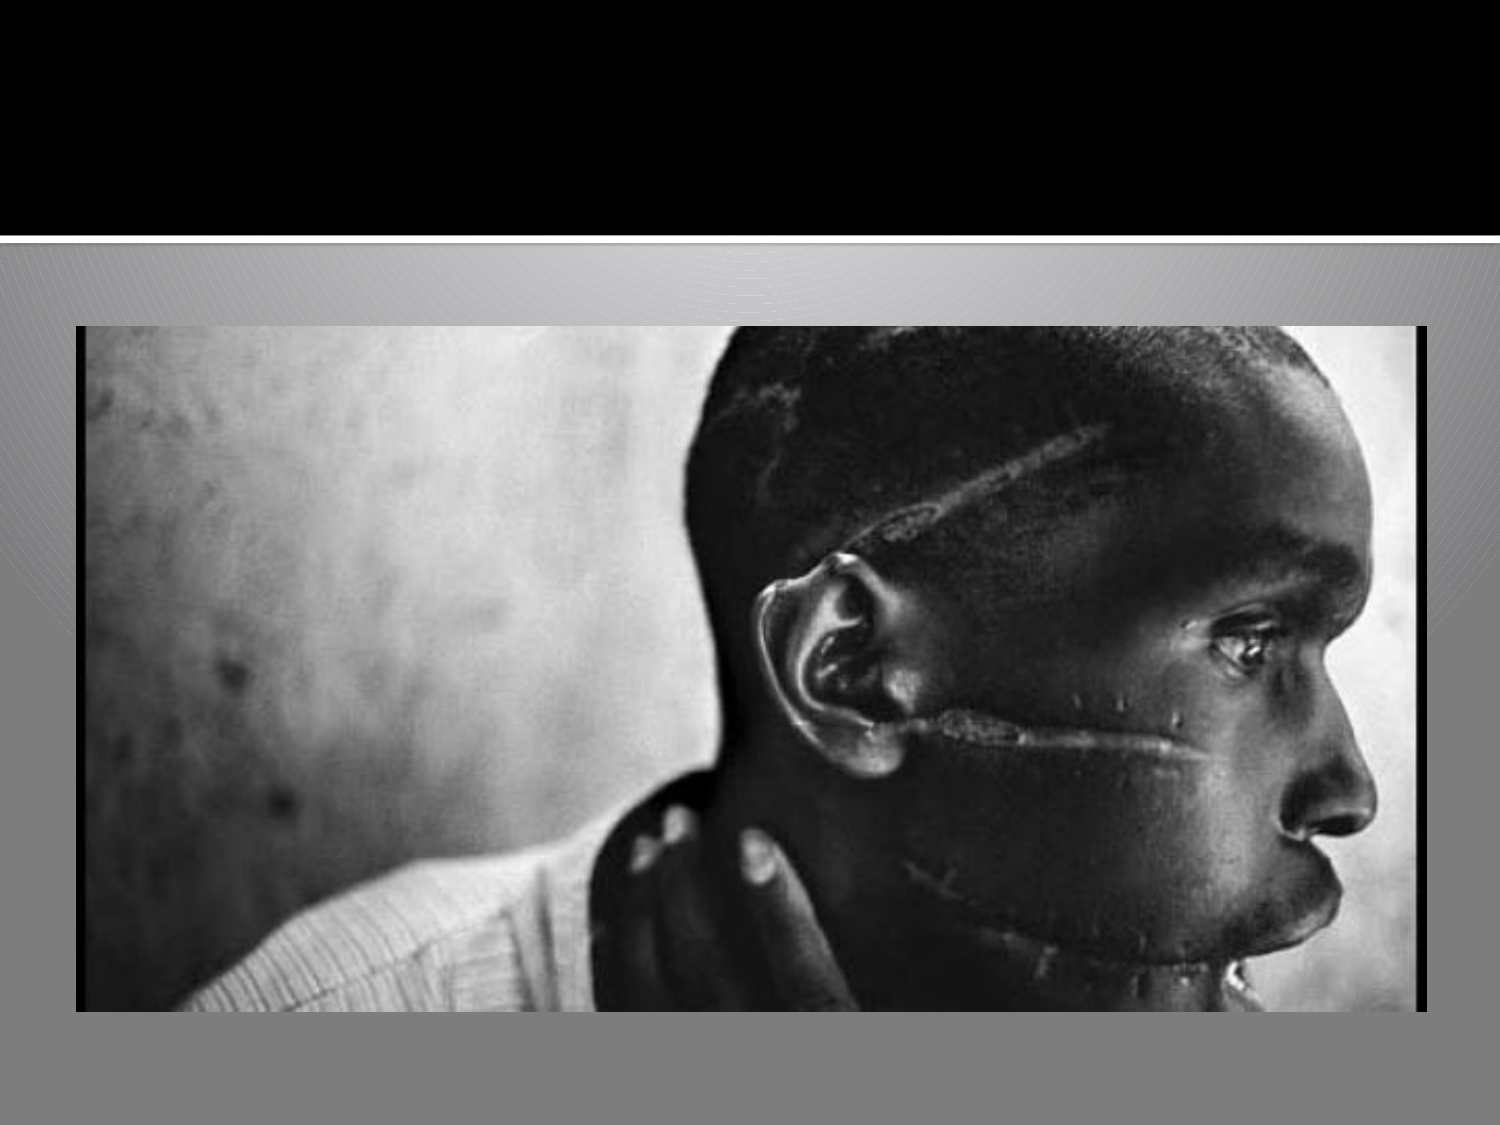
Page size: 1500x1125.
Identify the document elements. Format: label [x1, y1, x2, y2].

picture [76, 326, 1427, 1012]
